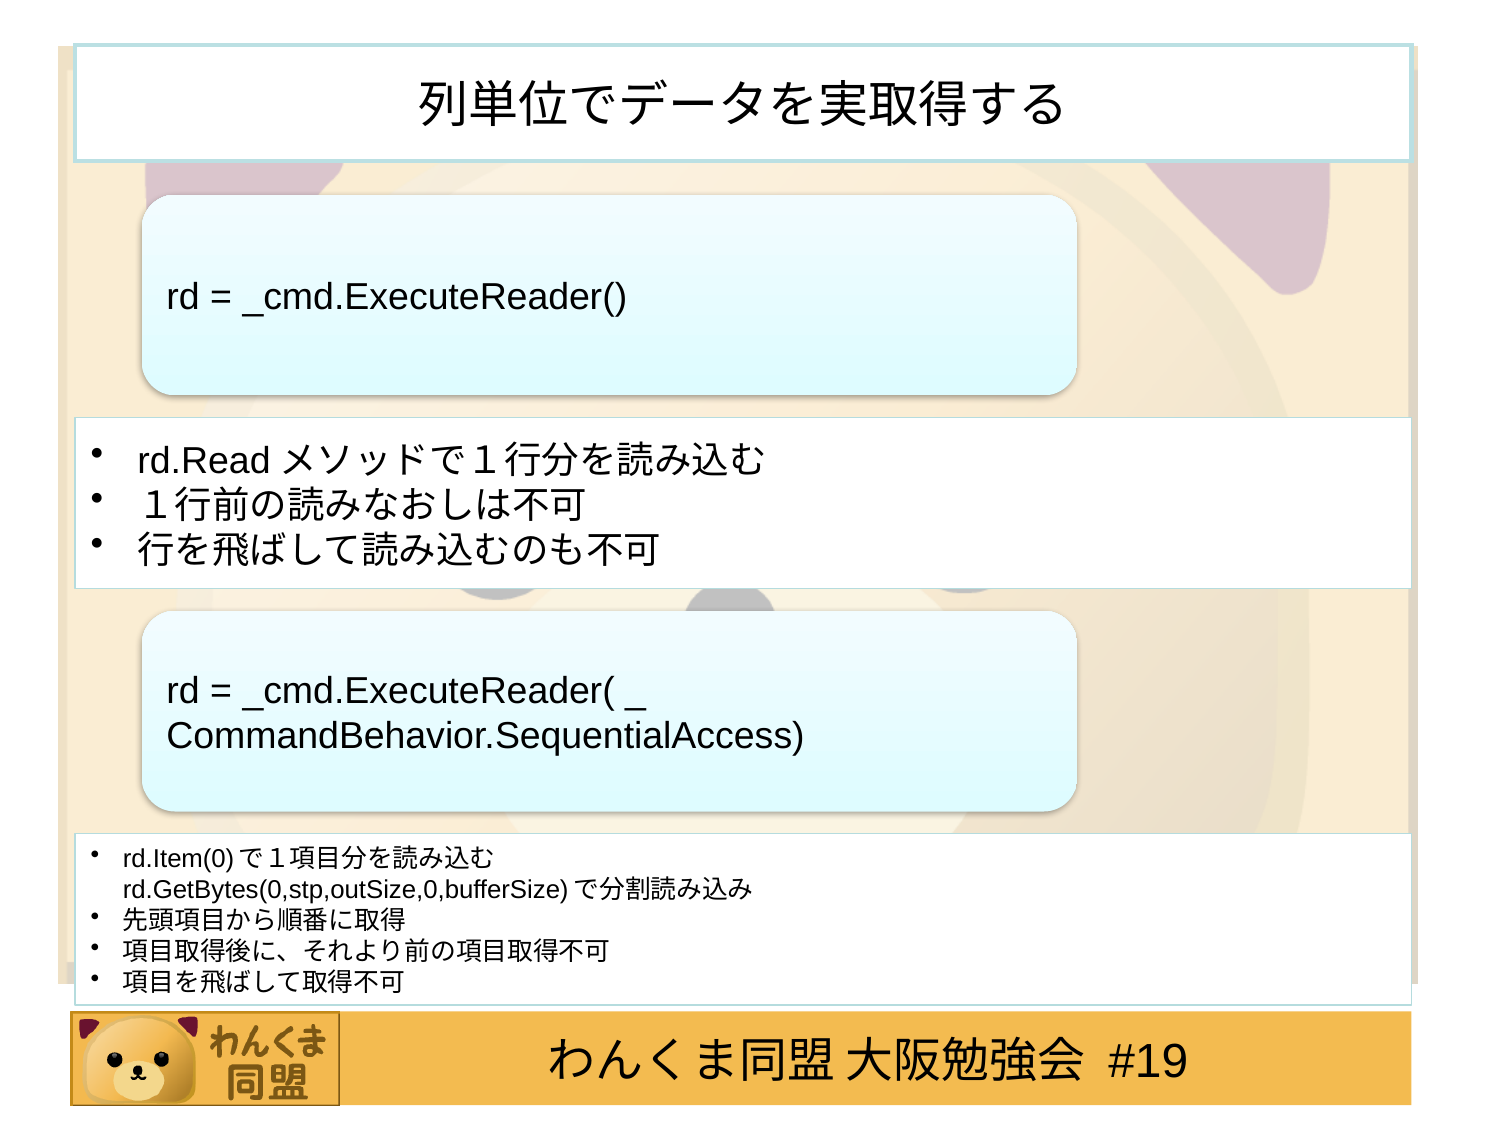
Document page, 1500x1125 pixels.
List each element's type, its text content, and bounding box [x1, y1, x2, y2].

picture [58, 46, 1418, 984]
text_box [74, 172, 1412, 1006]
title 列単位でデータを実取得する [73, 43, 1414, 163]
picture [70, 1011, 340, 1106]
